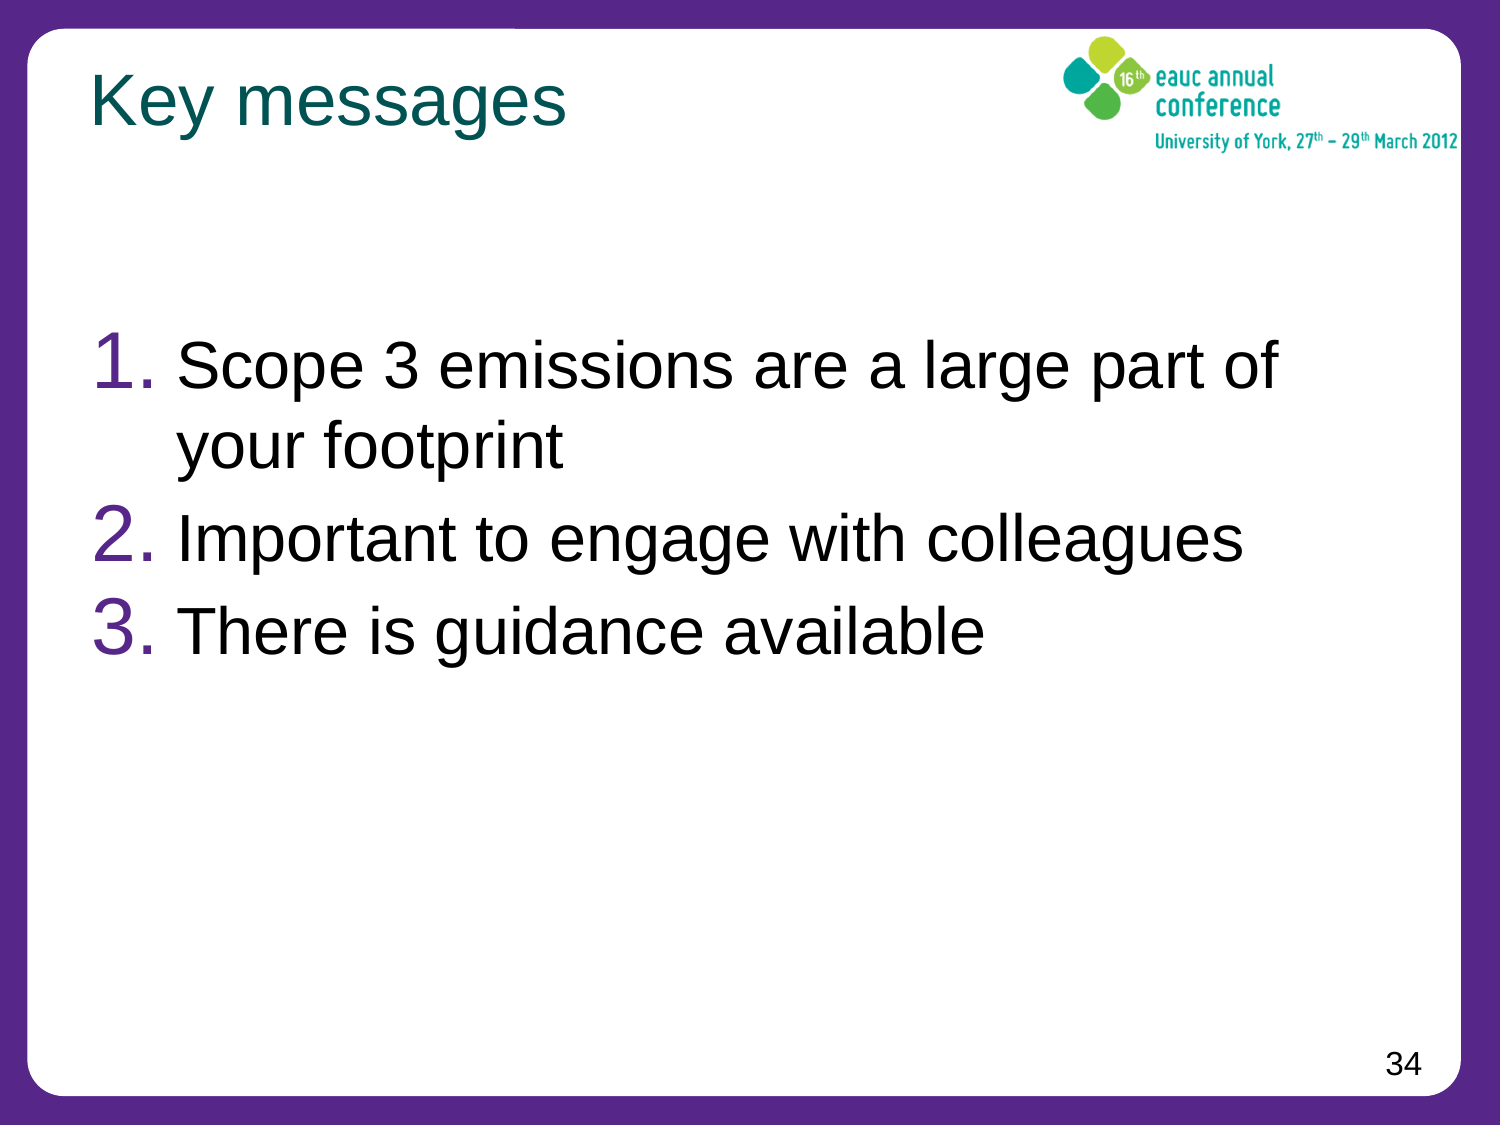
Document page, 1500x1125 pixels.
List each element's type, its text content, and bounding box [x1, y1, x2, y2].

picture [1058, 30, 1469, 173]
list Scope 3 emissions are a large part of your footprint Important to engage with colleagues There is guidance available [76, 314, 1424, 1024]
title Key messages [75, 45, 1058, 268]
